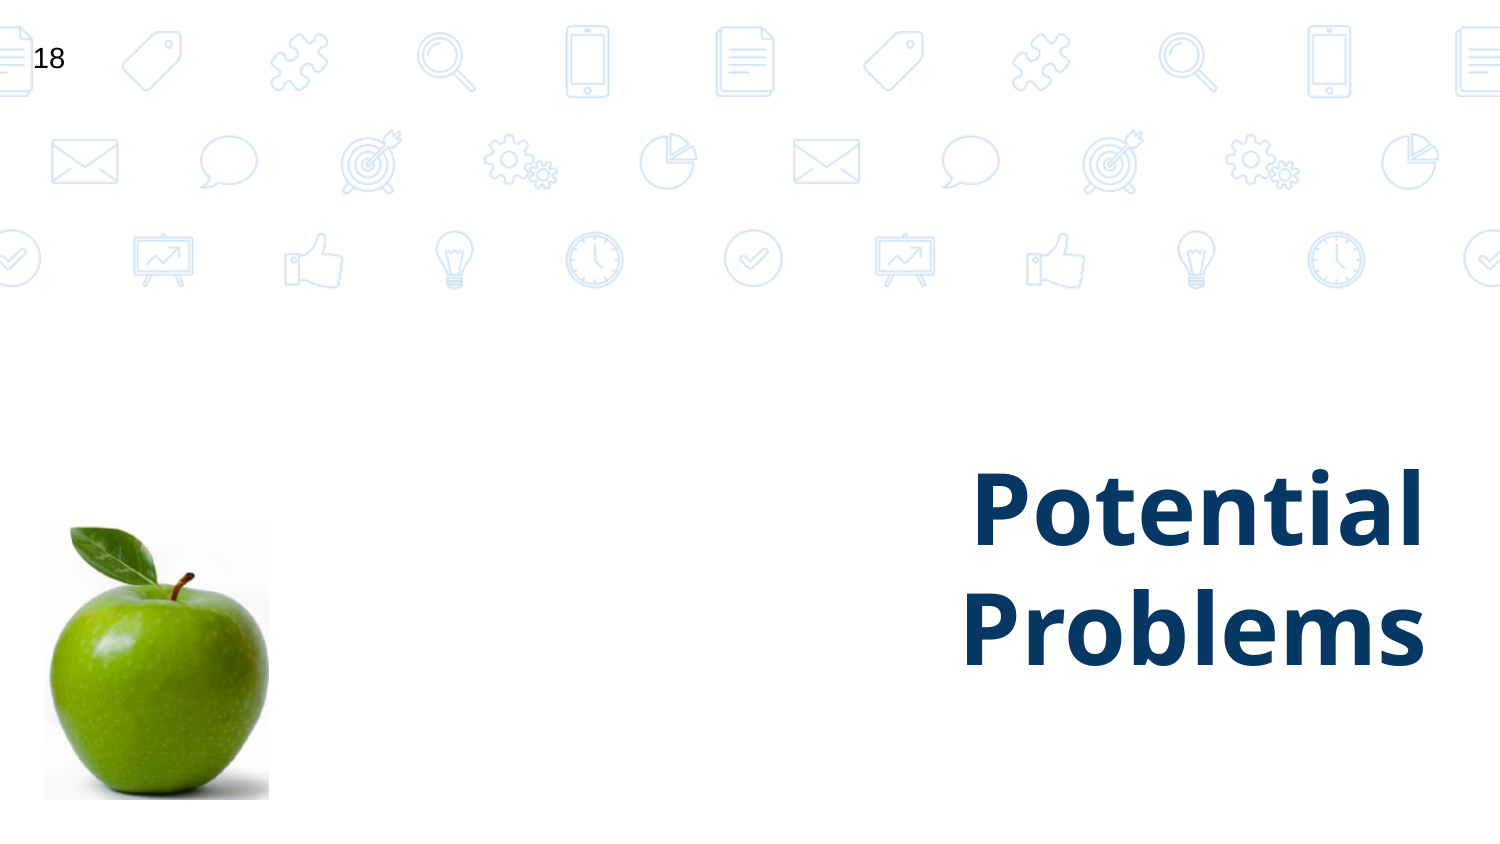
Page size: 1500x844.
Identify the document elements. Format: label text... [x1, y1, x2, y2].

slide_number ‹#› [17, 23, 315, 230]
title Potential Problems [461, 509, 1443, 700]
picture [44, 525, 270, 800]
